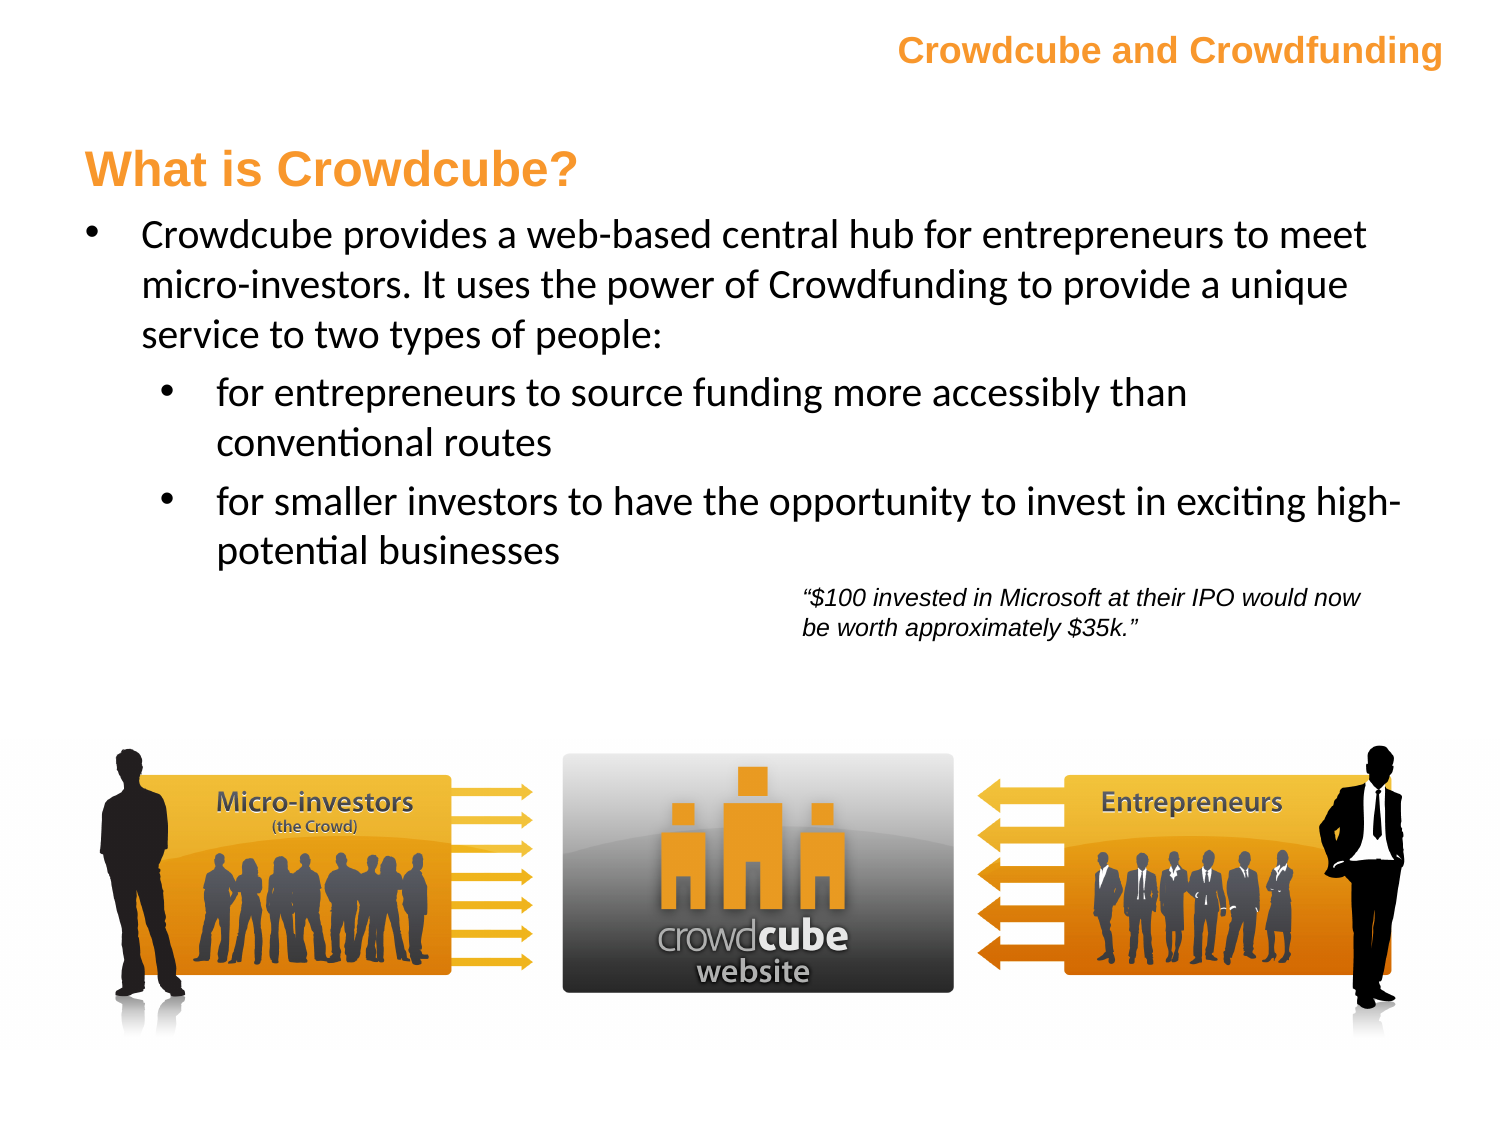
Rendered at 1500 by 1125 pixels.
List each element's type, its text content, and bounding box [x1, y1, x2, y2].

text_box What is Crowdcube? [70, 128, 1358, 249]
picture [0, 739, 1500, 1051]
text_box “$100 invested in Microsoft at their IPO would now be worth approximately $35k.” [787, 574, 1411, 649]
text_box Crowdcube provides a web-based central hub for entrepreneurs to meet micro-investors. It uses the power of Crowdfunding to provide a unique service to two types of people: for entrepreneurs to source funding more accessibly than conventional routes for smaller investors to have the opportunity to invest in exciting high-potential businesses [70, 199, 1421, 528]
text_box Crowdcube and Crowdfunding [738, 18, 1459, 79]
